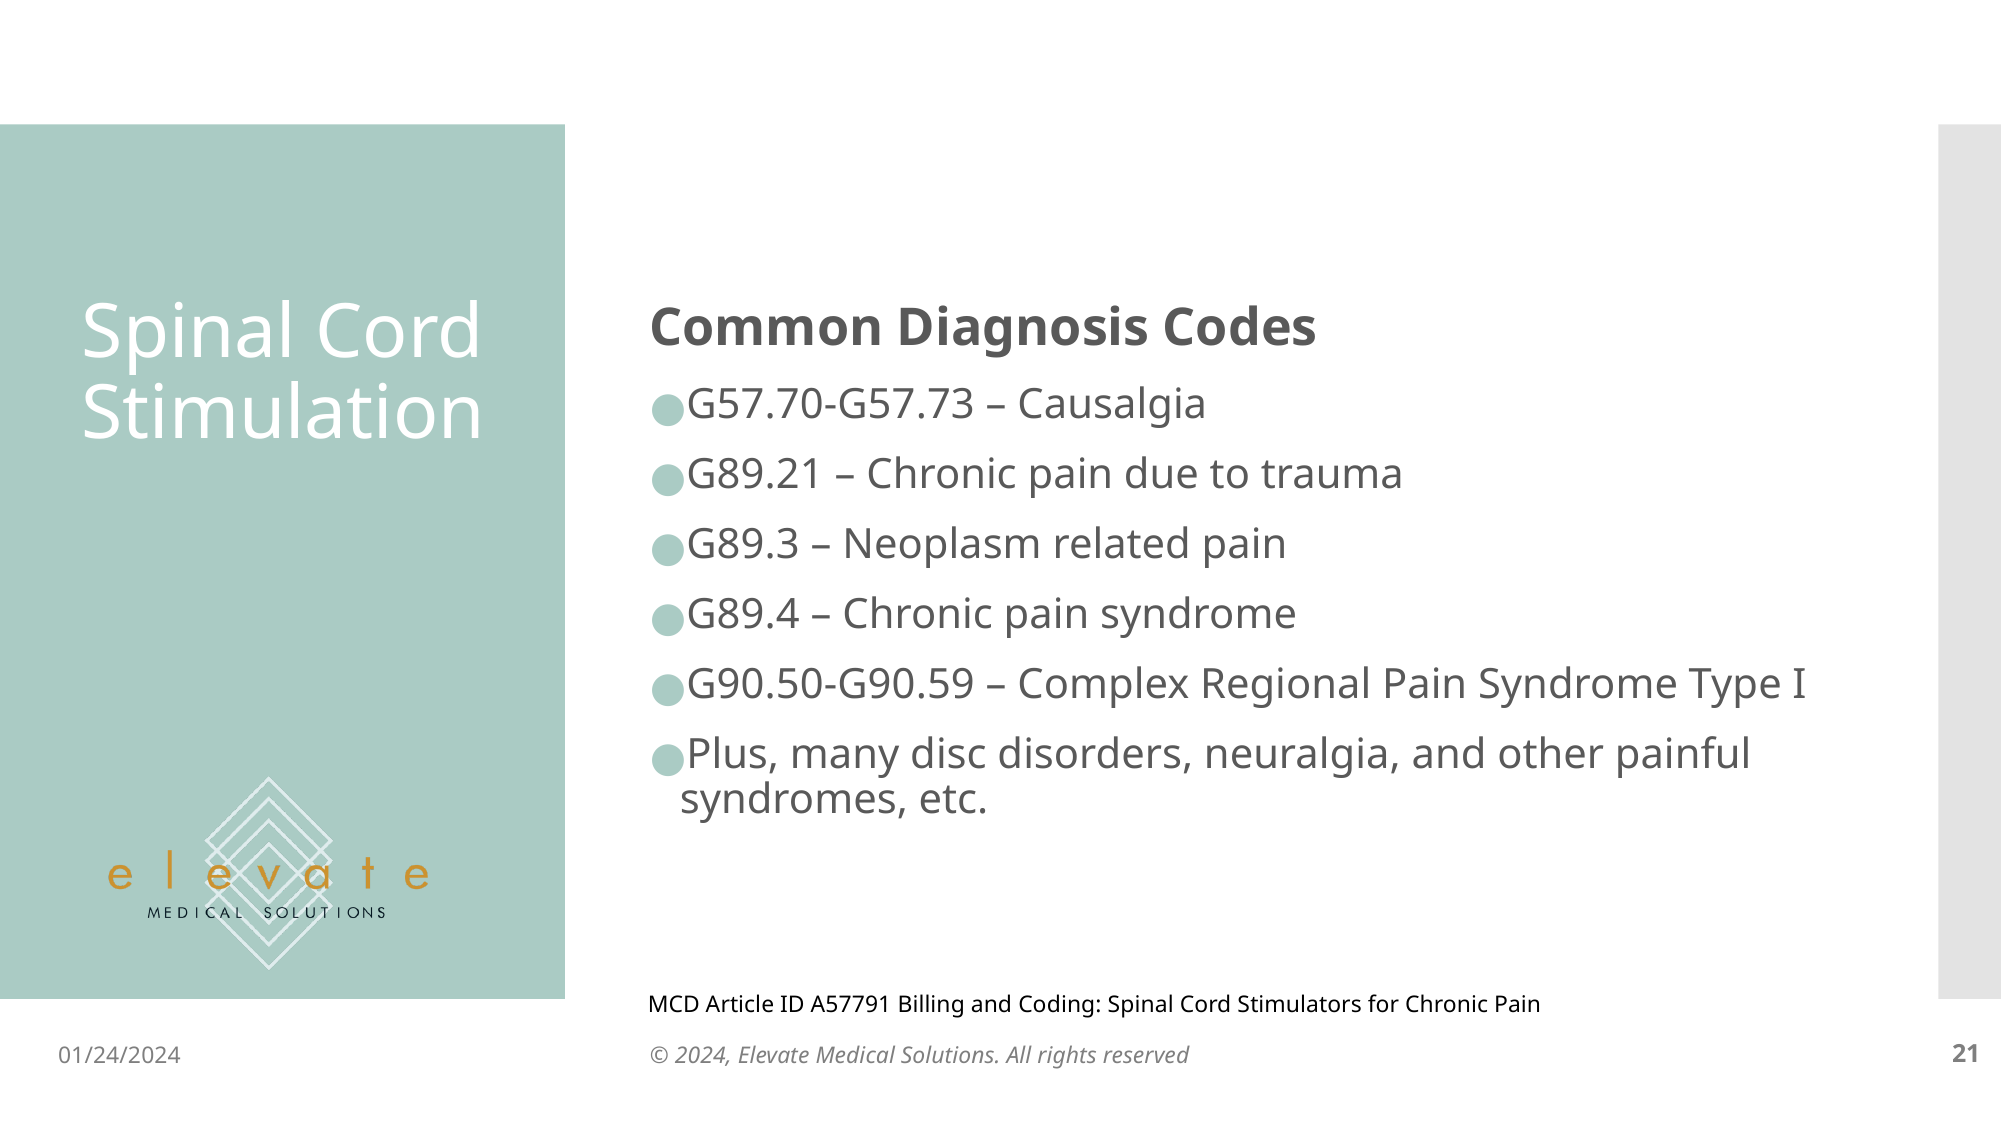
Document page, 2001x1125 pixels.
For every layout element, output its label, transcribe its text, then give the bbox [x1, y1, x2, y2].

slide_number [43, 1024, 493, 1085]
footer © 2024, Elevate Medical Solutions. All rights reserved [634, 1025, 1605, 1085]
text_box MCD Article ID A57791 Billing and Coding: Spinal Cord Stimulators for Chronic Pain [632, 981, 1833, 1025]
slide_number ‹#› [1744, 1024, 1996, 1085]
title Spinal Cord Stimulation [41, 184, 525, 563]
picture [95, 764, 441, 982]
list Common Diagnosis Codes G57.70-G57.73 – Causalgia G89.21 – Chronic pain due to trauma G89.3 – Neoplasm related pain G89.4 – Chronic pain syndrome G90.50-G90.59 – Complex Regional Pain Syndrome Type I Plus, many disc disorders, neuralgia, and other painful syndromes, etc. [634, 141, 1835, 982]
